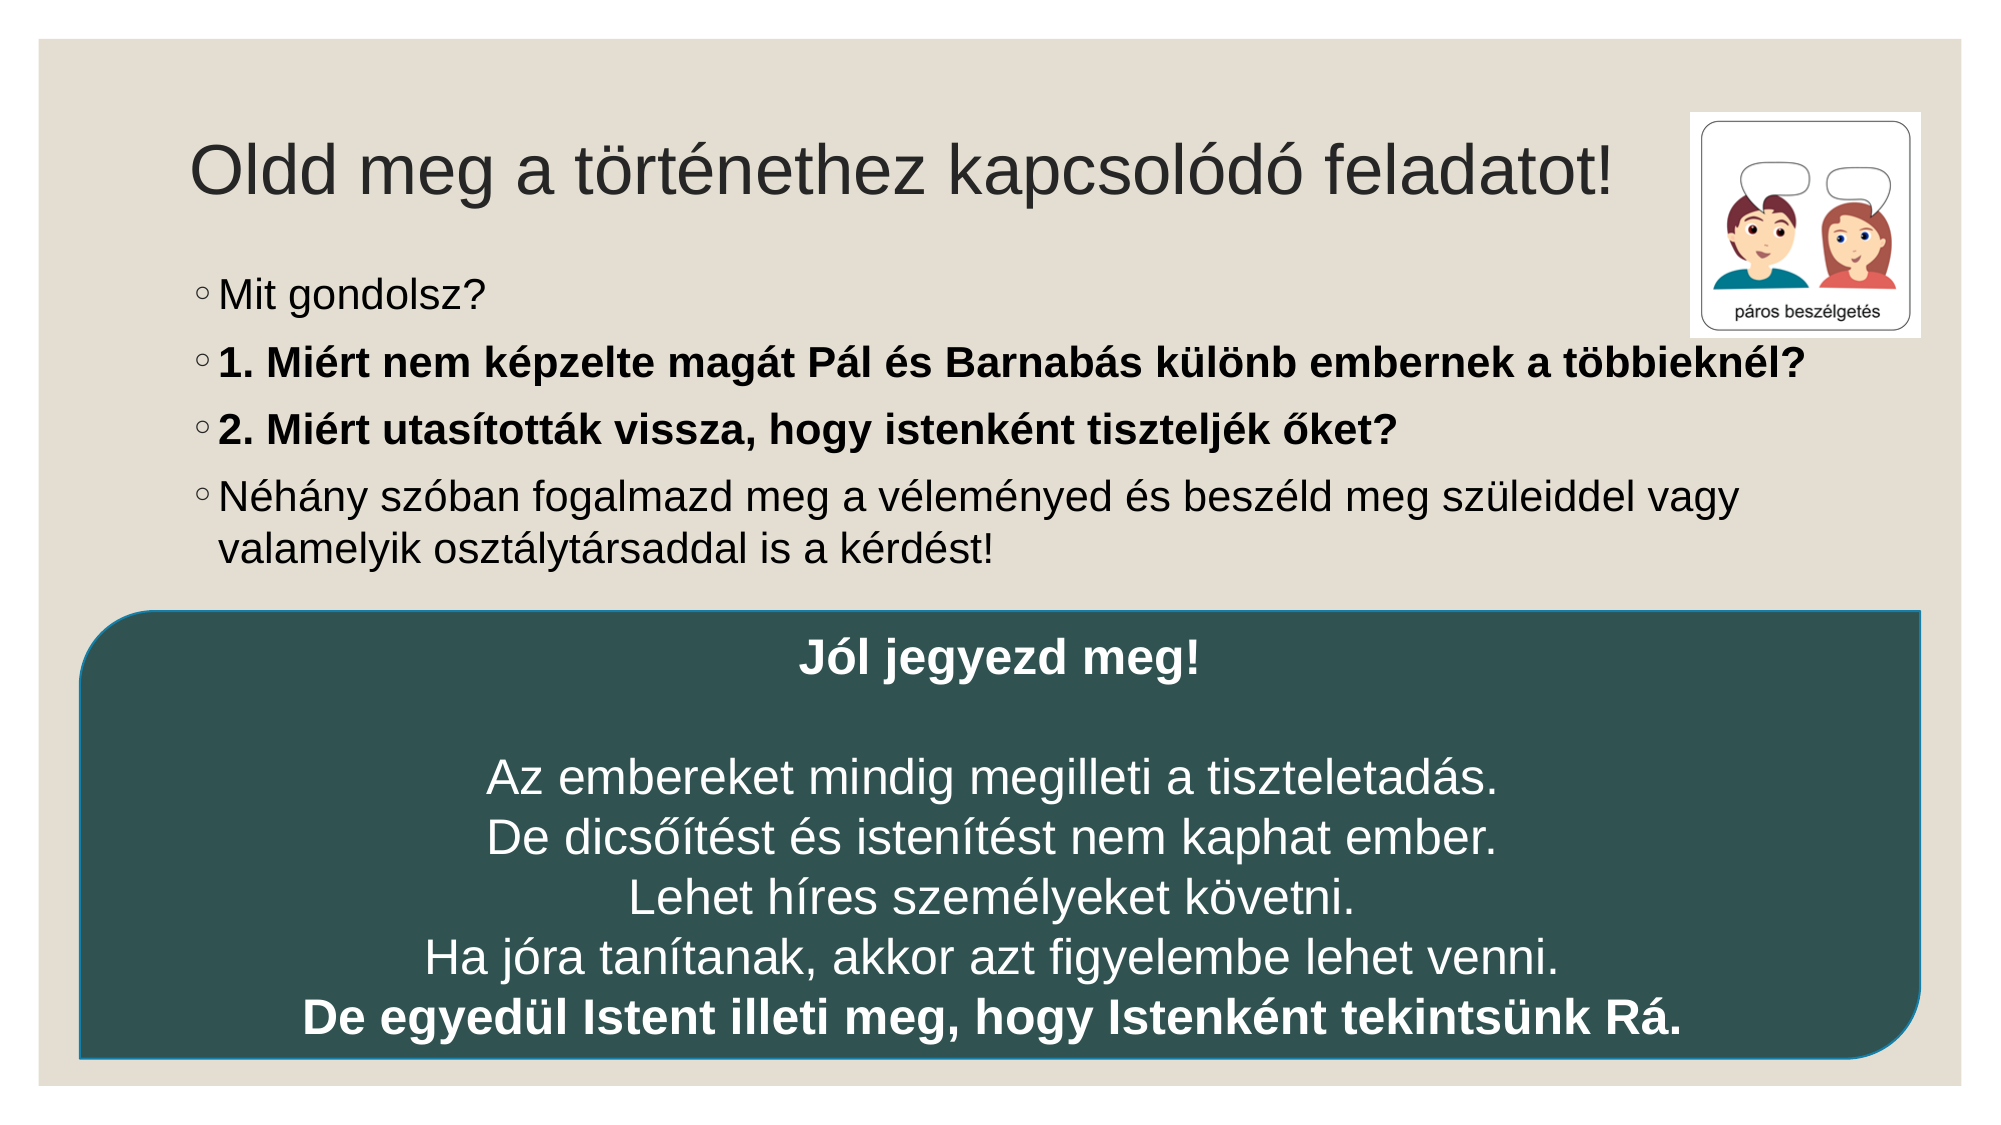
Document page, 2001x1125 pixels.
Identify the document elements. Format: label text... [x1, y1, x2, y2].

picture [1690, 112, 1921, 338]
title Oldd meg a történethez kapcsolódó feladatot! [174, 59, 1825, 259]
list Mit gondolsz? 1. Miért nem képzelte magát Pál és Barnabás különb embernek a többieknél? 2. Miért utasították vissza, hogy istenként tiszteljék őket? Néhány szóban fogalmazd meg a véleményed és beszéld meg szüleiddel vagy valamelyik osztálytársaddal is a kérdést! [174, 259, 1825, 610]
text_box Jól jegyezd meg! Az embereket mindig megilleti a tiszteletadás. De dicsőítést és istenítést nem kaphat ember. Lehet híres személyeket követni. Ha jóra tanítanak, akkor azt figyelembe lehet venni. De egyedül Istent illeti meg, hogy Istenként tekintsünk Rá. [78, 610, 1922, 1060]
